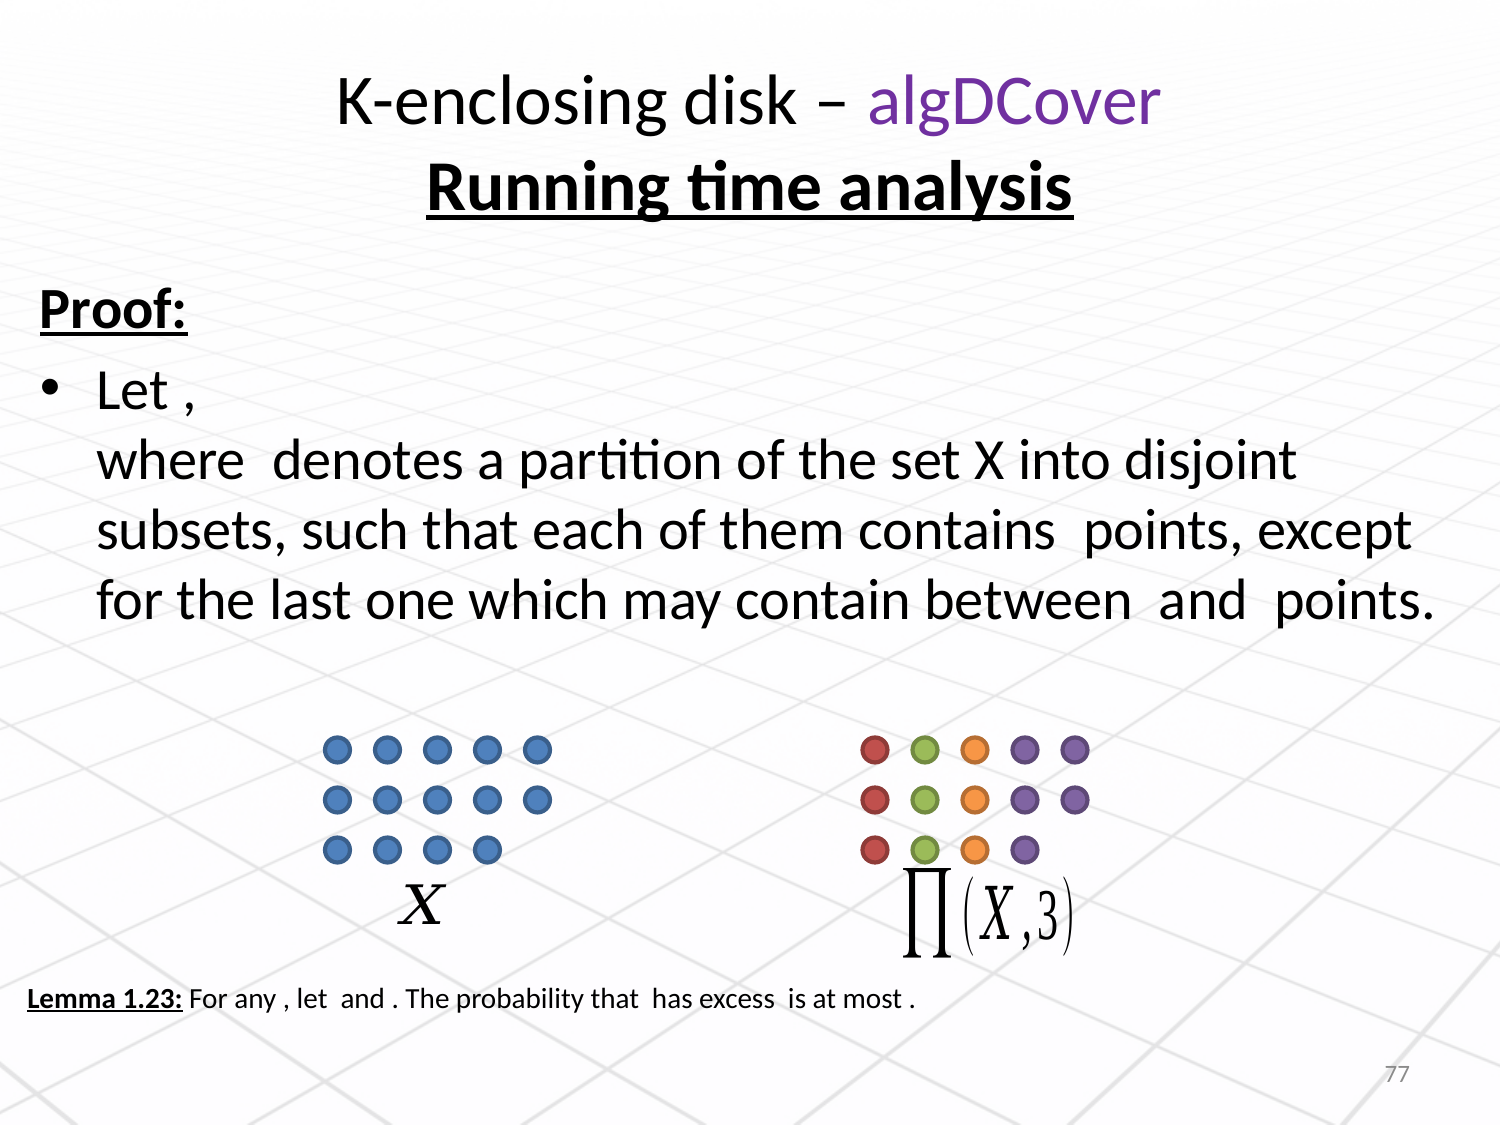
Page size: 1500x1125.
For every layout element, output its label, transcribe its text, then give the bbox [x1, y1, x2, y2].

text_box [1060, 735, 1090, 765]
slide_number 77 [1074, 1042, 1425, 1103]
text_box [522, 735, 553, 765]
text_box [522, 785, 553, 815]
text_box [422, 785, 453, 815]
text_box [472, 835, 503, 865]
text_box [372, 835, 403, 865]
text_box [910, 835, 940, 865]
text_box [422, 735, 453, 765]
text_box [472, 735, 503, 765]
text_box [372, 785, 403, 815]
text_box [910, 785, 940, 815]
text_box [322, 835, 353, 865]
text_box [960, 835, 990, 865]
text_box [960, 785, 990, 815]
text_box [860, 735, 890, 765]
text_box [472, 785, 503, 815]
text_box [322, 785, 353, 815]
text_box [960, 735, 990, 765]
text_box [910, 735, 940, 765]
text_box [422, 835, 453, 865]
text_box [1060, 785, 1090, 815]
text_box [372, 735, 403, 765]
text_box [1010, 735, 1040, 765]
text_box [860, 835, 890, 865]
text_box [1010, 835, 1040, 865]
text_box [1010, 785, 1040, 815]
title K-enclosing disk – algDCover Running time analysis [75, 45, 1425, 233]
text_box [322, 735, 353, 765]
text_box [860, 785, 890, 815]
